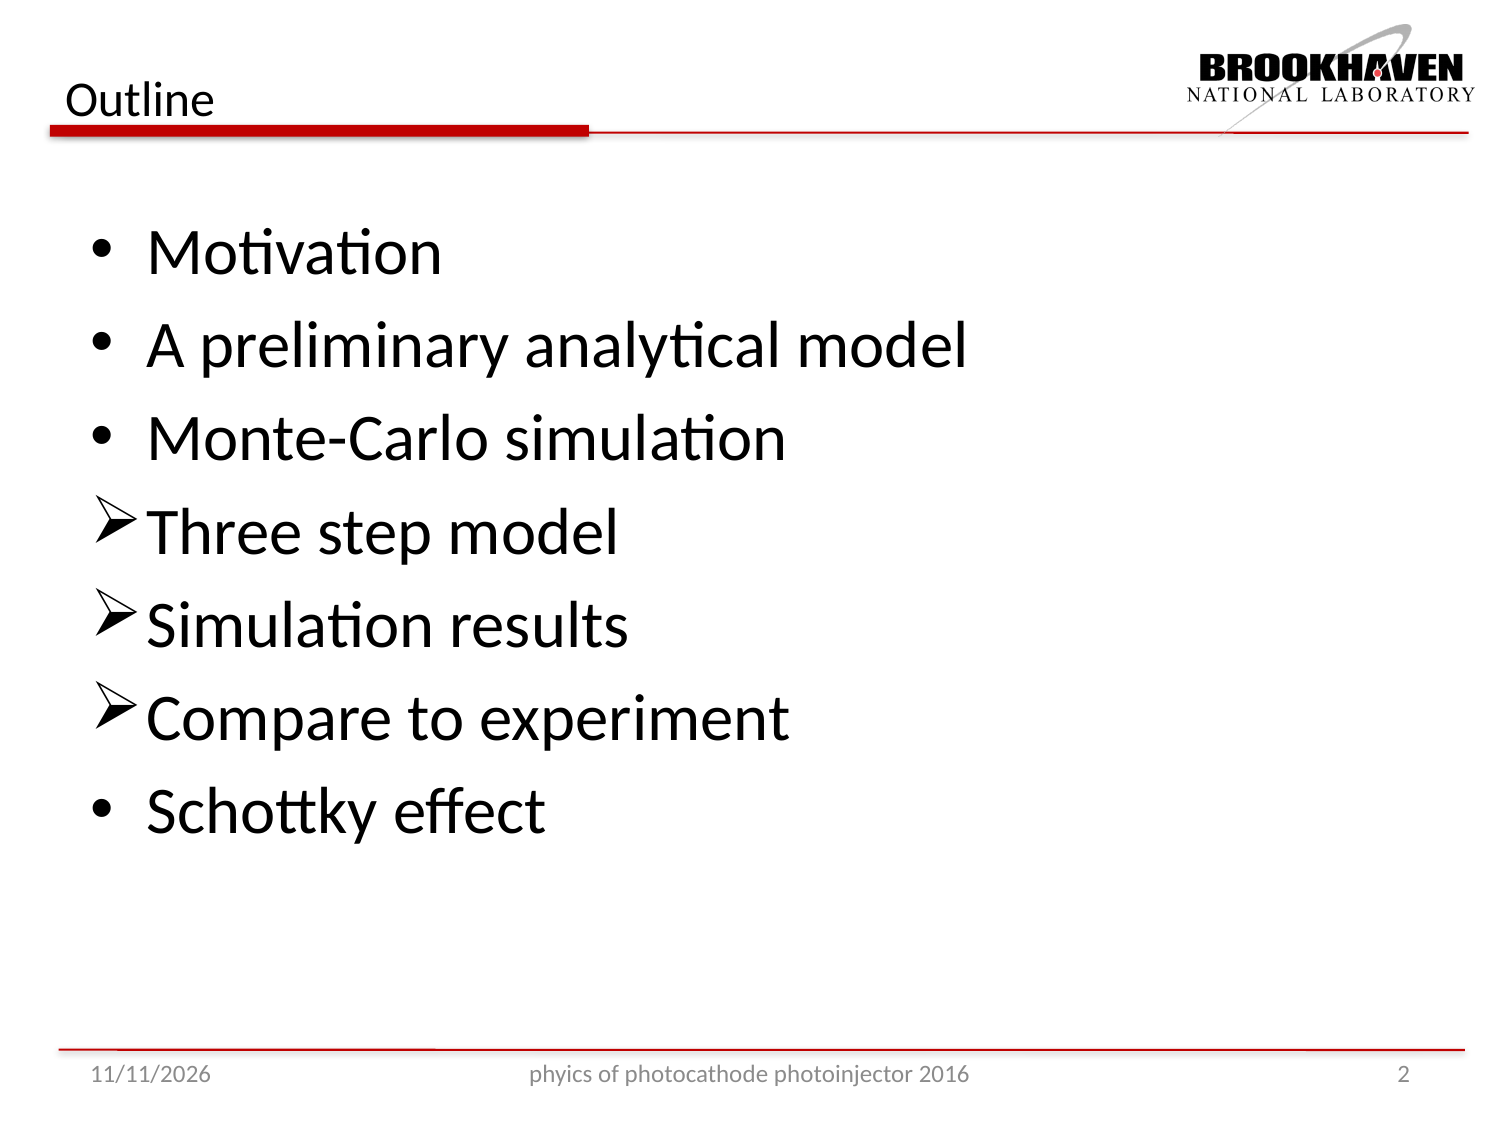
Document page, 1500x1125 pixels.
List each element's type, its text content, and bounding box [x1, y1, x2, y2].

slide_number 2 [1074, 1042, 1425, 1103]
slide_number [75, 1042, 425, 1103]
list Motivation A preliminary analytical model Monte-Carlo simulation Three step model Simulation results Compare to experiment Schottky effect [75, 200, 1425, 943]
footer phyics of photocathode photoinjector 2016 [512, 1042, 988, 1103]
picture [1187, 24, 1475, 137]
title Outline [50, 62, 1013, 130]
